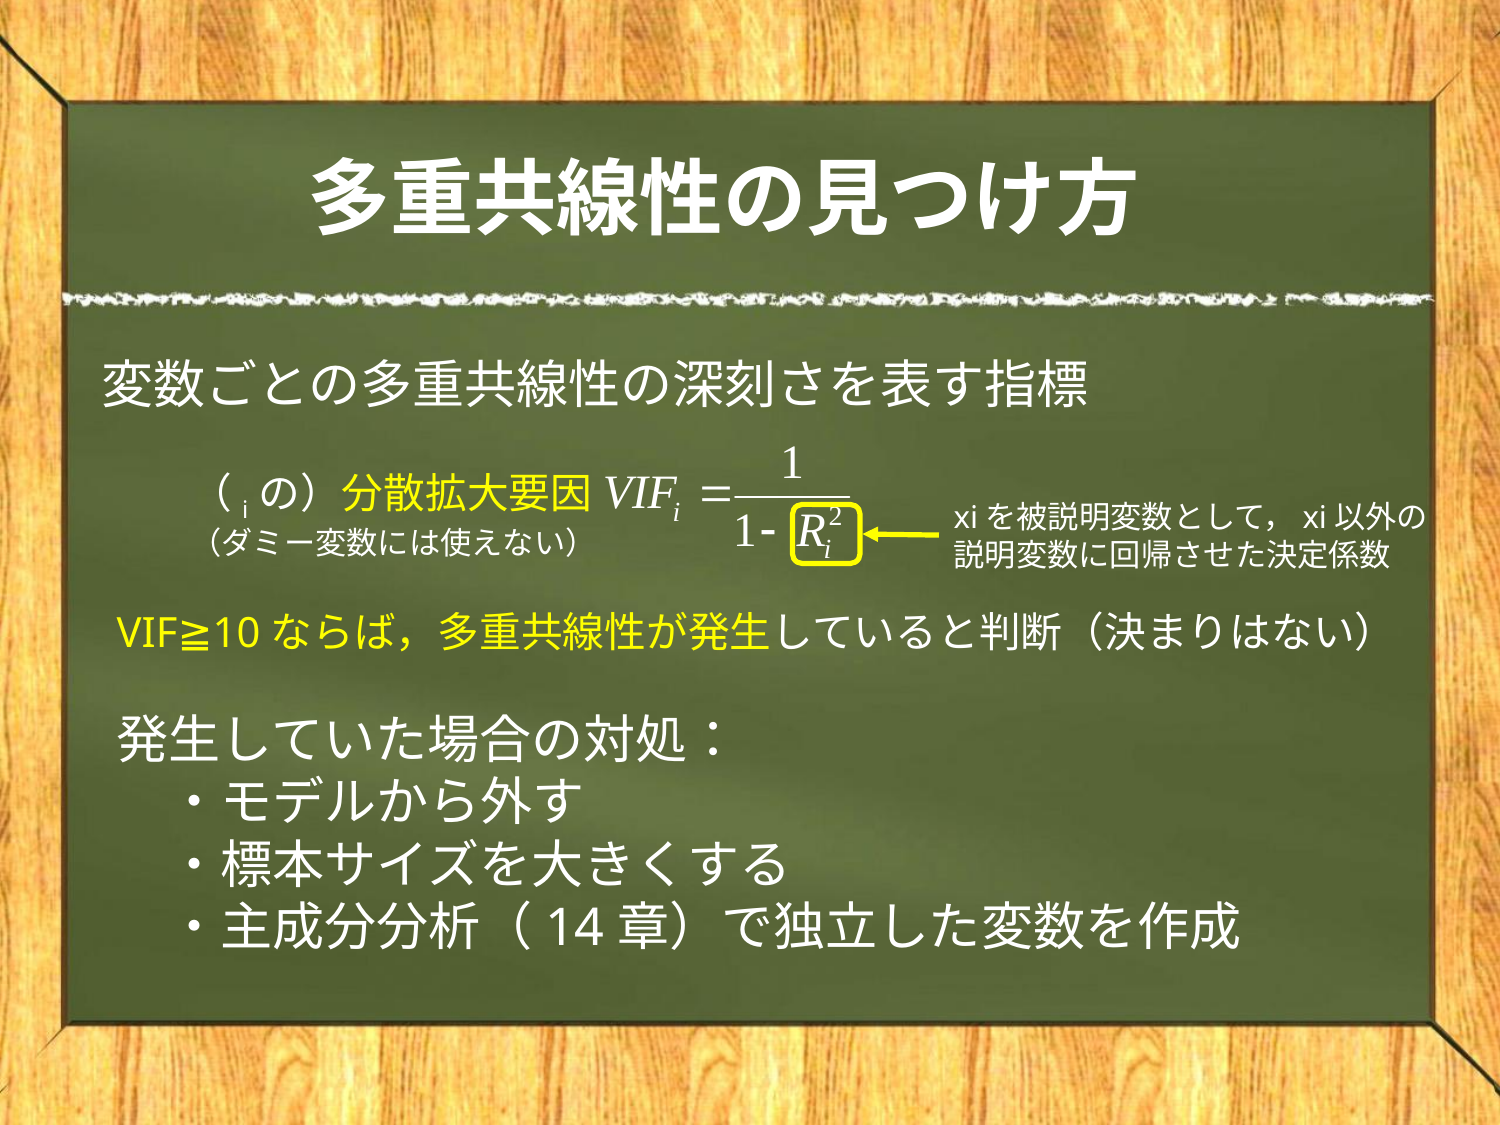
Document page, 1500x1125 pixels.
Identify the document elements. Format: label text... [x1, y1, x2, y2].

text_box 変数ごとの多重共線性の深刻さを表す指標 [86, 344, 1104, 422]
picture [0, 0, 1500, 1125]
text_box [599, 432, 861, 570]
text_box VIF≧10ならば，多重共線性が発生していると判断（決まりはない） 発生していた場合の対処： ・モデルから外す ・標本サイズを大きくする ・主成分分析（14章）で独立した変数を作成 [101, 598, 1412, 964]
title 多重共線性の見つけ方 [135, 101, 1311, 290]
text_box xiを被説明変数として，xi以外の説明変数に回帰させた決定係数 [938, 490, 1447, 580]
